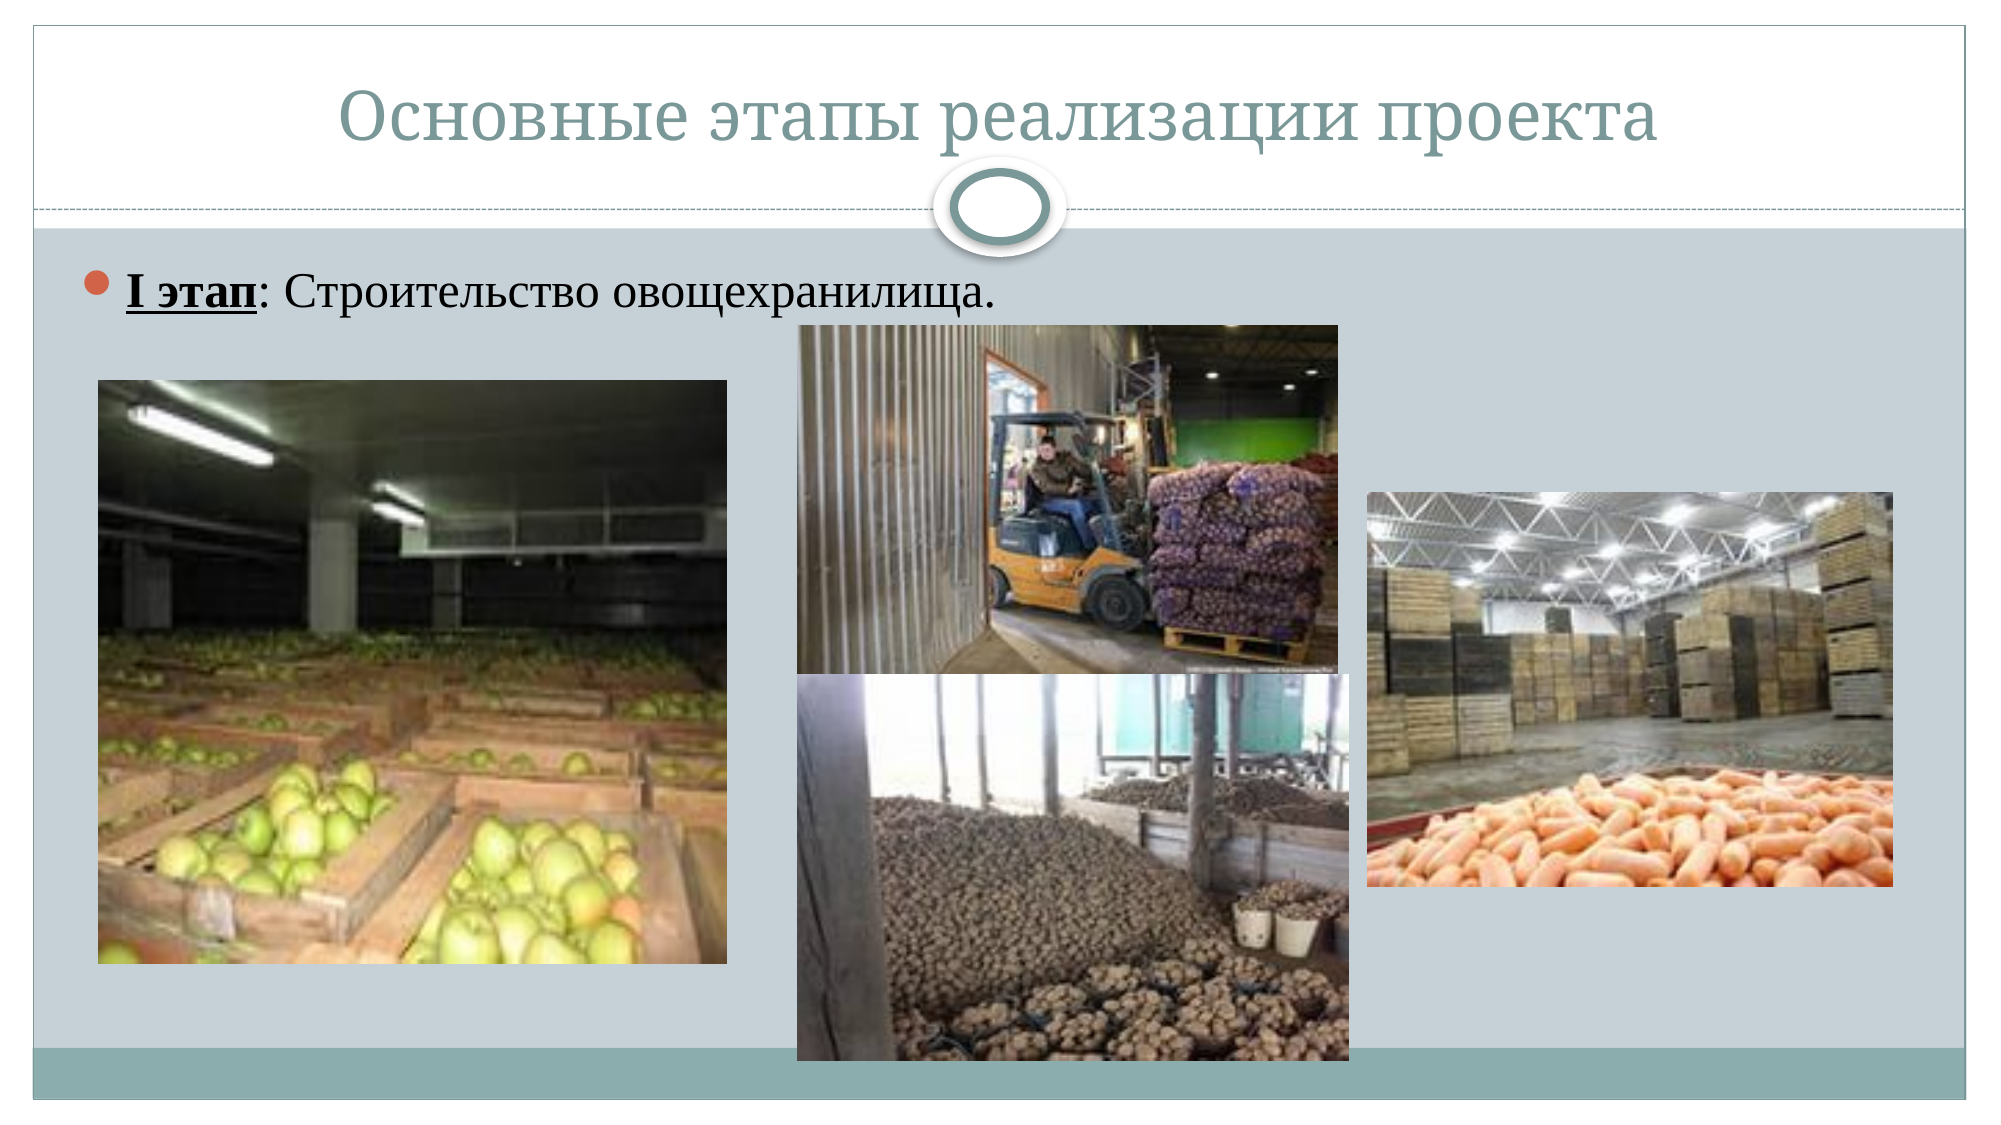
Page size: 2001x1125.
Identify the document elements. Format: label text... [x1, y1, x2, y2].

list I этап: Строительство овощехранилища. [66, 250, 1926, 1001]
picture [1366, 492, 1893, 887]
picture [797, 325, 1349, 1061]
title Основные этапы реализации проекта [66, 37, 1933, 162]
picture [98, 379, 727, 965]
